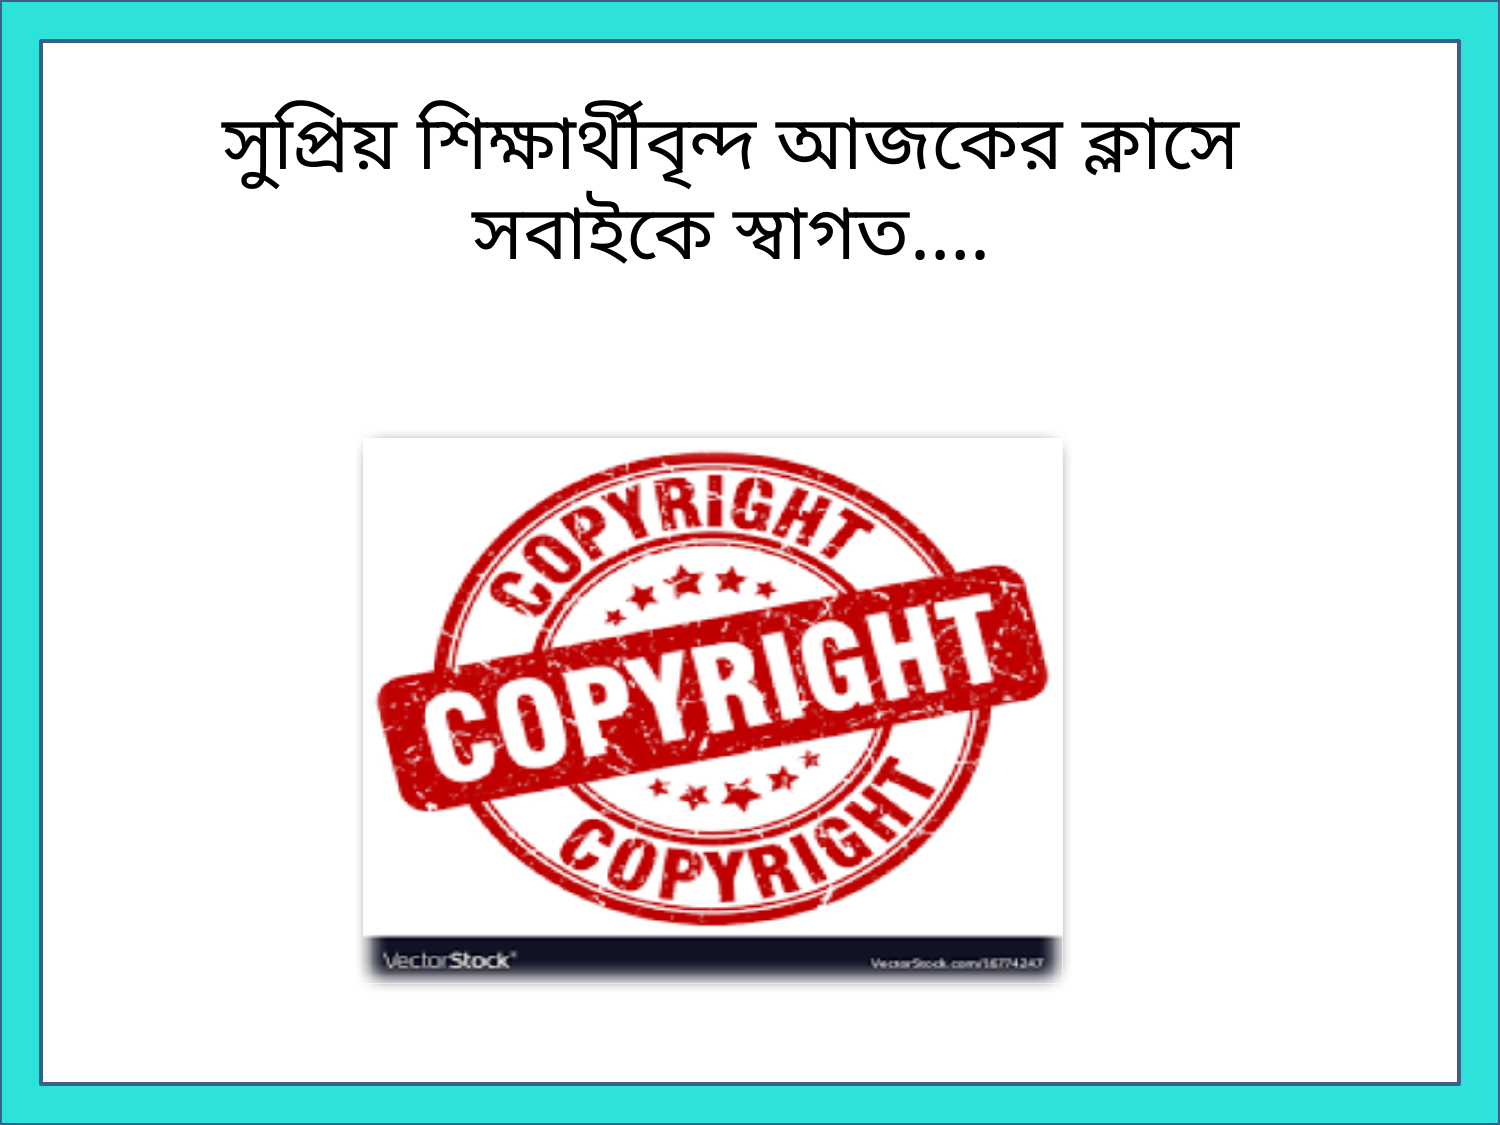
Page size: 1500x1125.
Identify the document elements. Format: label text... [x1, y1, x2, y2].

text_box সুপ্রিয় শিক্ষার্থীবৃন্দ আজকের ক্লাসে সবাইকে স্বাগত…. [112, 87, 1350, 283]
picture [362, 437, 1063, 984]
